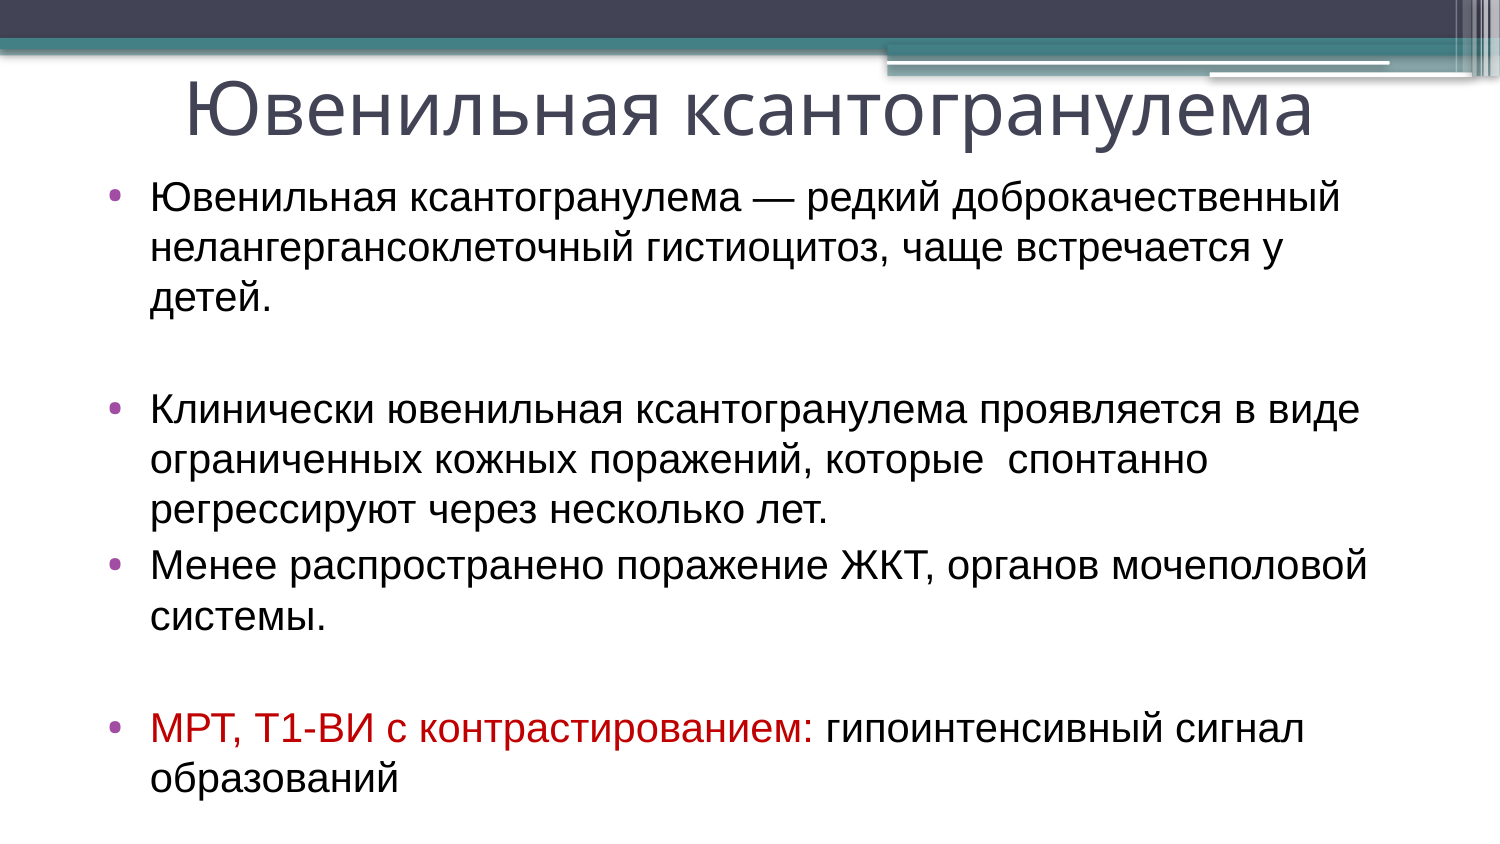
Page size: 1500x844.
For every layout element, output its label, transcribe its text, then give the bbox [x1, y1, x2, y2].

title Ювенильная ксантогранулема [75, 40, 1425, 161]
list Ювенильная ксантогранулема — редкий доброкачественный нелангергансоклеточный гистиоцитоз, чаще встречается у детей. Клинически ювенильная ксантогранулема проявляется в виде ограниченных кожных поражений, которые спонтанно регрессируют через несколько лет. Менее распространено поражение ЖКТ, органов мочеполовой системы. МРТ, Т1-ВИ с контрастированием: гипоинтенсивный сигнал образований [75, 161, 1425, 809]
